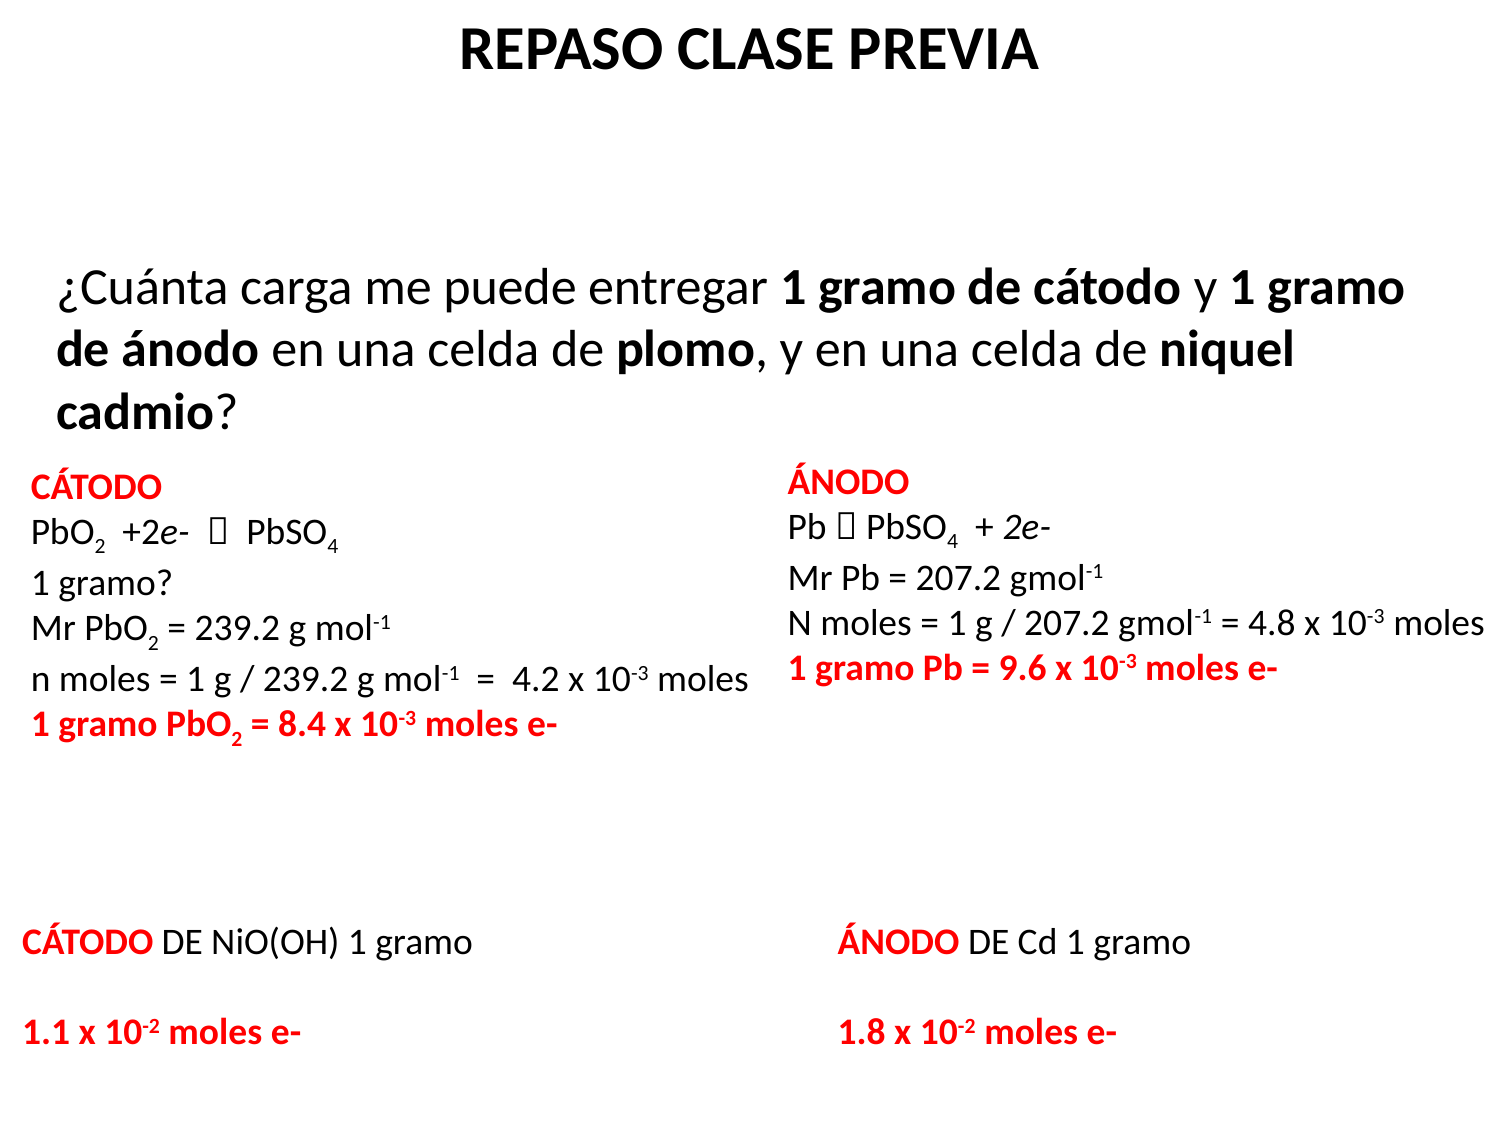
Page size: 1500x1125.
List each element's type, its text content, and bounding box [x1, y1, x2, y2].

text_box ÁNODO DE Cd 1 gramo 1.8 x 10-2 moles e- [822, 909, 1207, 1060]
text_box ¿Cuánta carga me puede entregar 1 gramo de cátodo y 1 gramo de ánodo en una celda de plomo, y en una celda de niquel cadmio? [41, 244, 1436, 447]
text_box CÁTODO PbO2 +2e-  PbSO4 1 gramo? Mr PbO2 = 239.2 g mol-1 n moles = 1 g / 239.2 g mol-1 = 4.2 x 10-3 moles 1 gramo PbO2 = 8.4 x 10-3 moles e- [16, 454, 765, 758]
text_box ÁNODO Pb  PbSO4 + 2e- Mr Pb = 207.2 gmol-1 N moles = 1 g / 207.2 gmol-1 = 4.8 x 10-3 moles 1 gramo Pb = 9.6 x 10-3 moles e- [772, 449, 1500, 696]
text_box CÁTODO DE NiO(OH) 1 gramo 1.1 x 10-2 moles e- [7, 909, 489, 1060]
text_box REPASO CLASE PREVIA [444, 0, 1056, 90]
